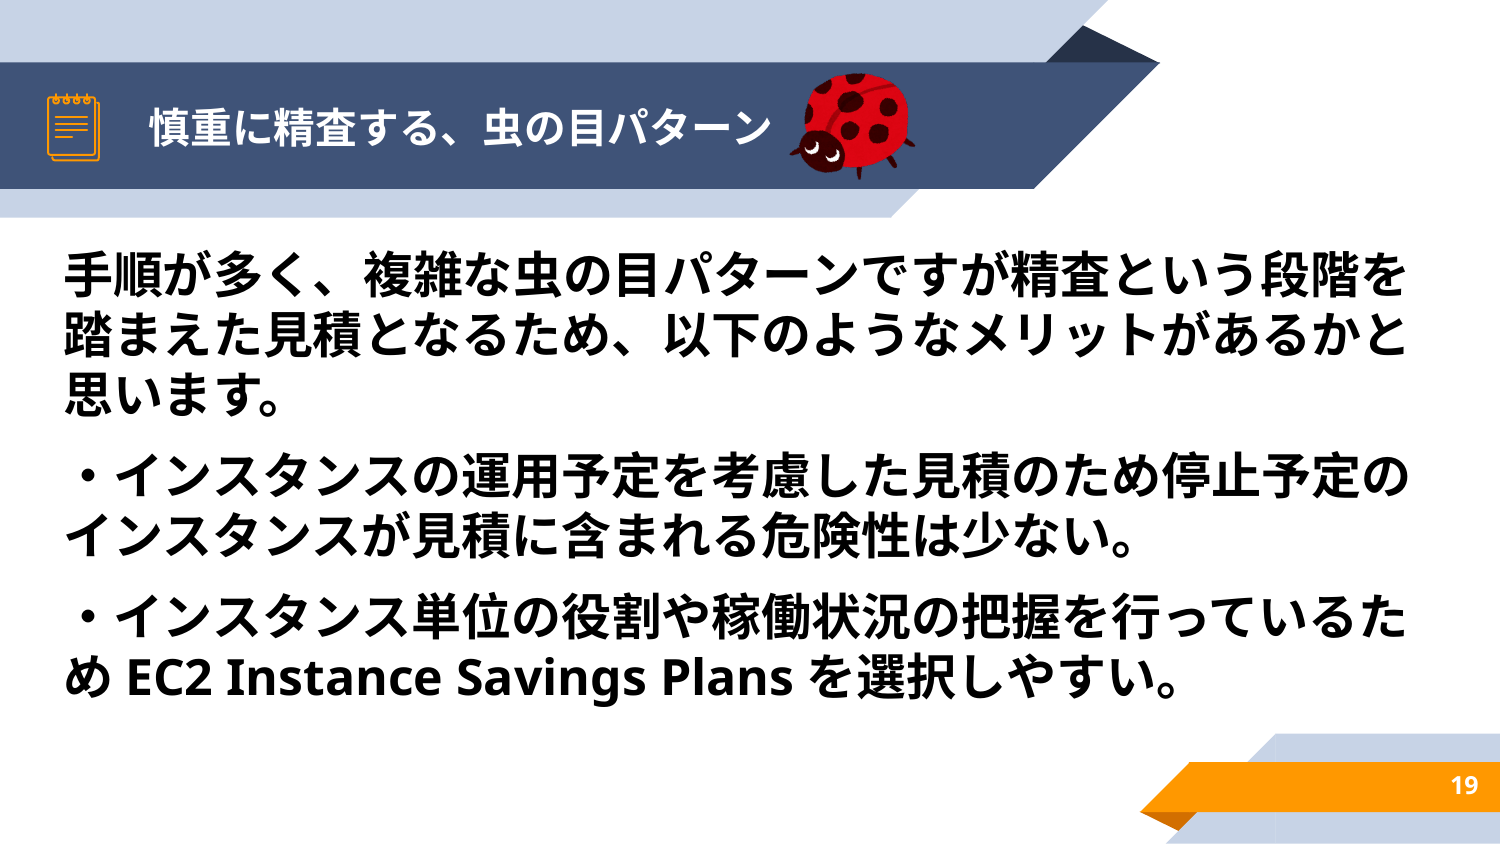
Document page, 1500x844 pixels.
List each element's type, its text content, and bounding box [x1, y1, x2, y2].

list 手順が多く、複雑な虫の目パターンですが精査という段階を踏まえた見積となるため、以下のようなメリットがあるかと思います。 ・インスタンスの運用予定を考慮した見積のため停止予定のインスタンスが見積に含まれる危険性は少ない。 ・インスタンス単位の役割や稼働状況の把握を行っているためEC2 Instance Savings Plansを選択しやすい。 虫の目 [48, 228, 1459, 761]
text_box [47, 93, 100, 161]
title 慎重に精査する、虫の目パターン [133, 64, 997, 190]
picture [786, 69, 921, 186]
slide_number 19 [1249, 760, 1494, 813]
